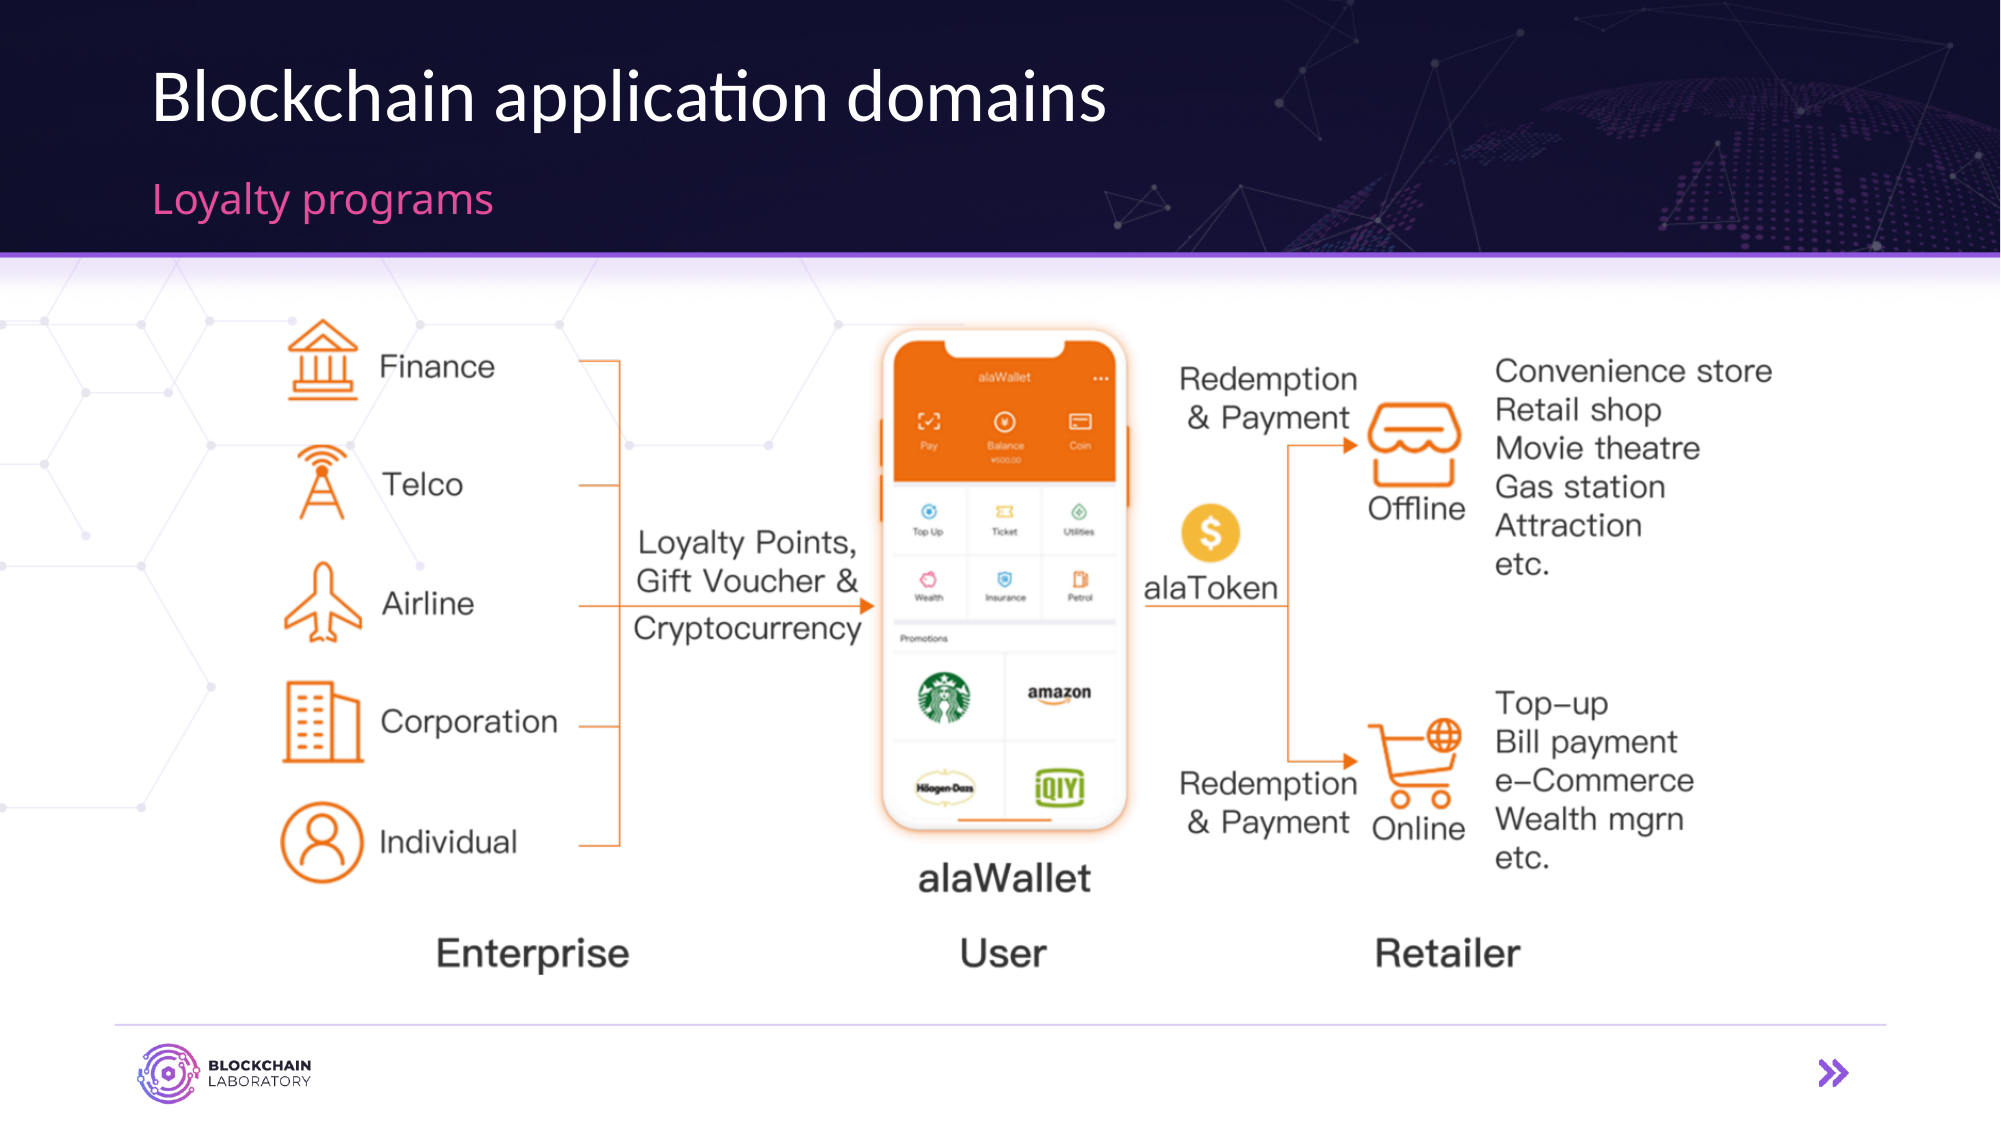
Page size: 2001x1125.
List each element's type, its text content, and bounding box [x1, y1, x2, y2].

title Blockchain application domains [136, 35, 1637, 146]
list Loyalty programs [136, 170, 1637, 232]
picture [0, 0, 2001, 1125]
